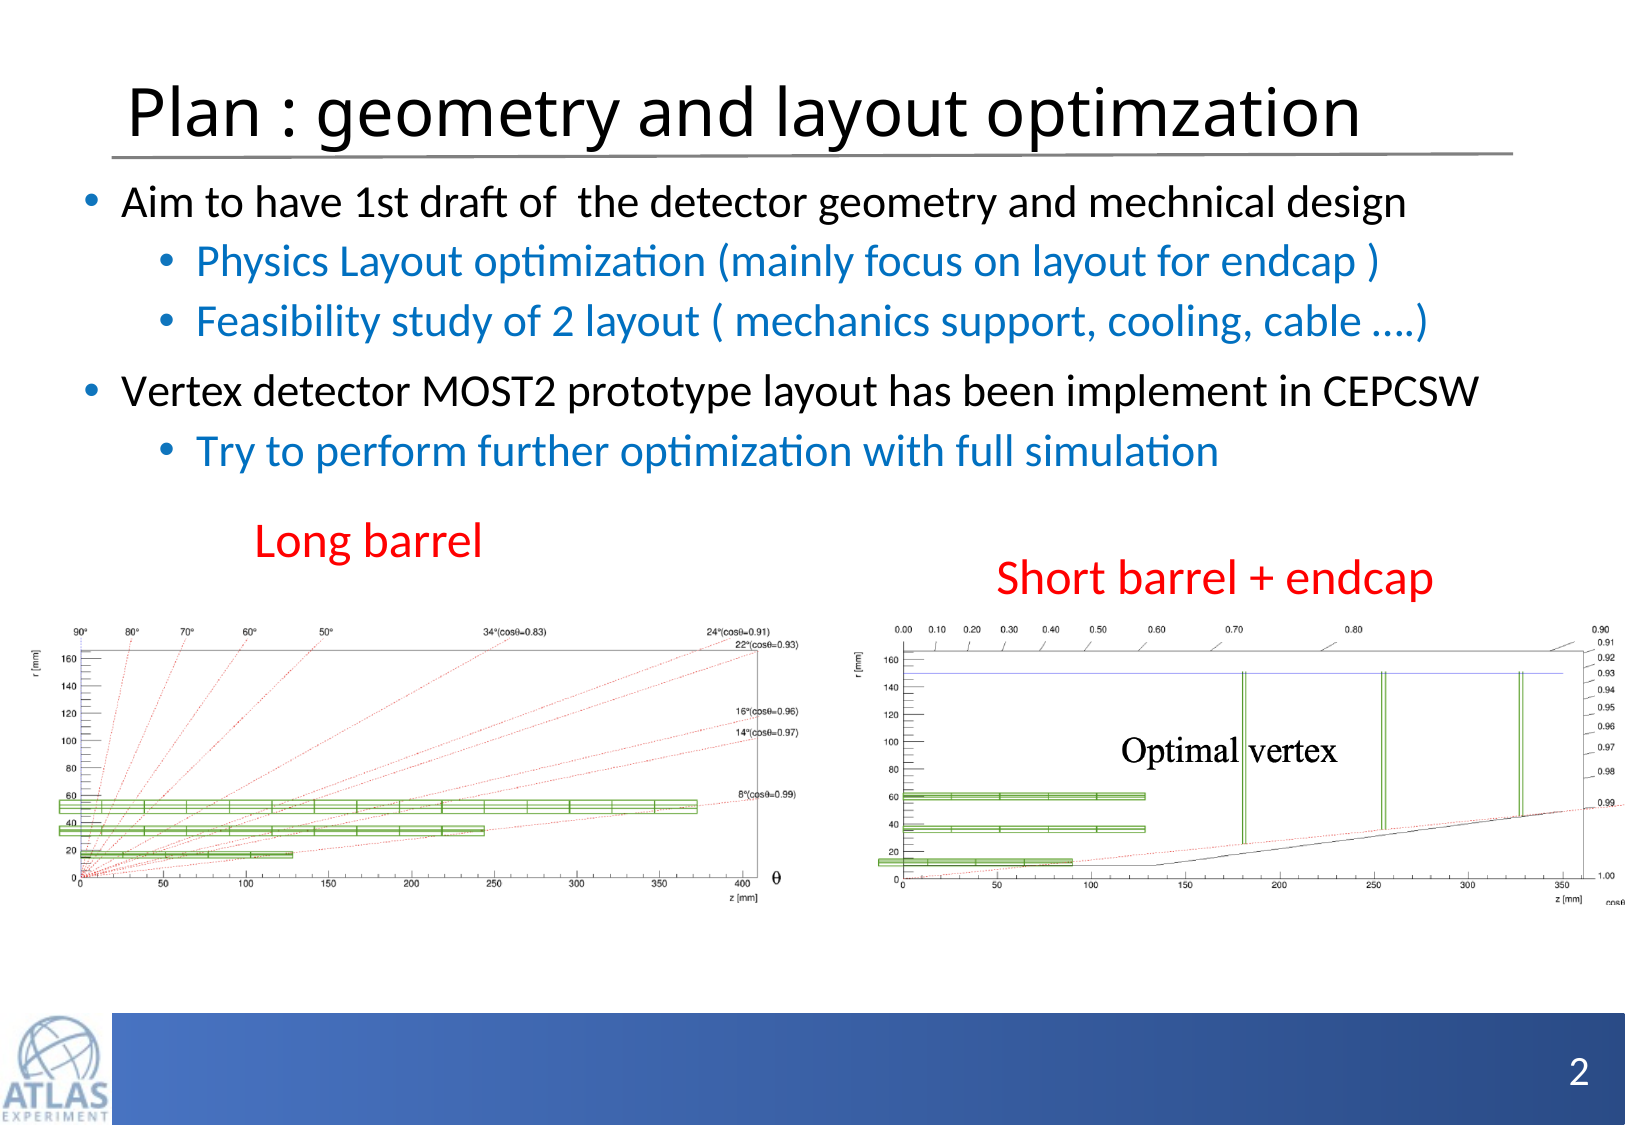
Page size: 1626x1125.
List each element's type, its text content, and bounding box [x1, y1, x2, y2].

picture [845, 605, 1625, 905]
picture [0, 607, 820, 907]
title Plan : geometry and layout optimzation [111, 59, 1514, 170]
text_box Short barrel + endcap [981, 537, 1625, 605]
text_box Long barrel [239, 500, 1079, 575]
list Aim to have 1st draft of the detector geometry and mechnical design Physics Layout optimization (mainly focus on layout for endcap ) Feasibility study of 2 layout ( mechanics support, cooling, cable ….) Vertex detector MOST2 prototype layout has been implement in CEPCSW Try to perform further optimization with full simulation [68, 170, 1625, 992]
